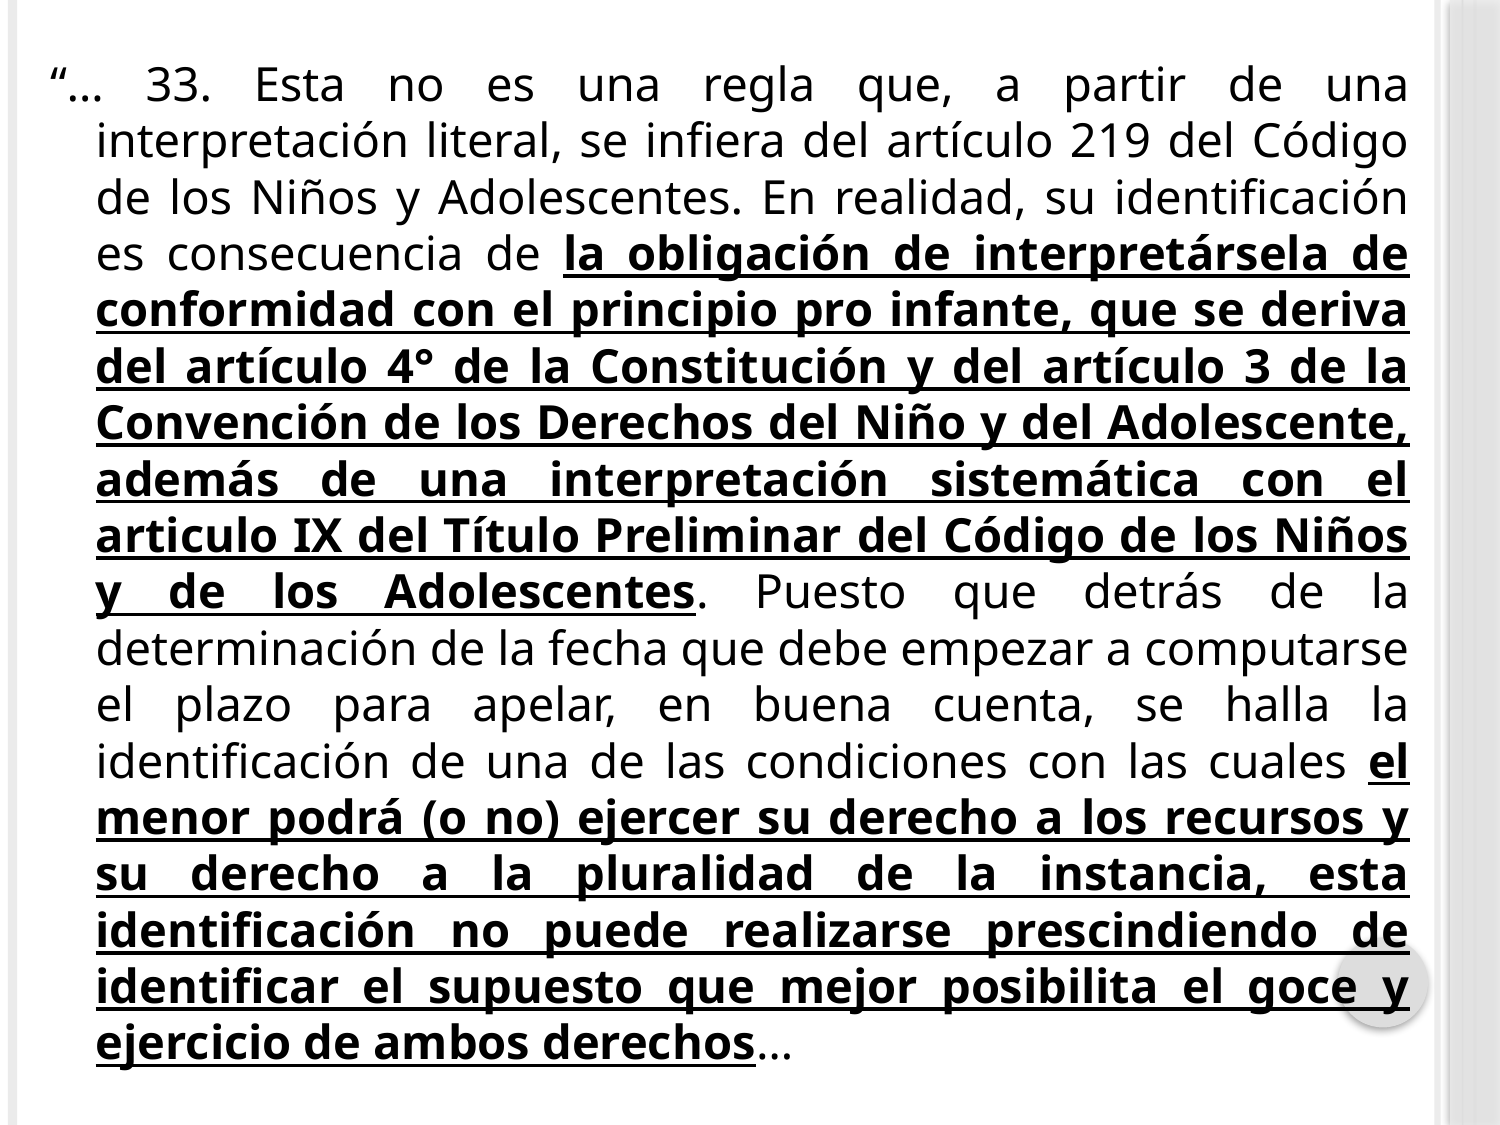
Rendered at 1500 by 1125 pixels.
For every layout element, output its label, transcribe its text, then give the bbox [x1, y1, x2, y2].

list “… 33. Esta no es una regla que, a partir de una interpretación literal, se infiera del artículo 219 del Código de los Niños y Adolescentes. En realidad, su identificación es consecuencia de la obligación de interpretársela de conformidad con el principio pro infante, que se deriva del artículo 4° de la Constitución y del artículo 3 de la Convención de los Derechos del Niño y del Adolescente, además de una interpretación sistemática con el articulo IX del Título Preliminar del Código de los Niños y de los Adolescentes. Puesto que detrás de la determinación de la fecha que debe empezar a computarse el plazo para apelar, en buena cuenta, se halla la identificación de una de las condiciones con las cuales el menor podrá (o no) ejercer su derecho a los recursos y su derecho a la pluralidad de la instancia, esta identificación no puede realizarse prescindiendo de identificar el supuesto que mejor posibilita el goce y ejercicio de ambos derechos… [35, 46, 1425, 1079]
